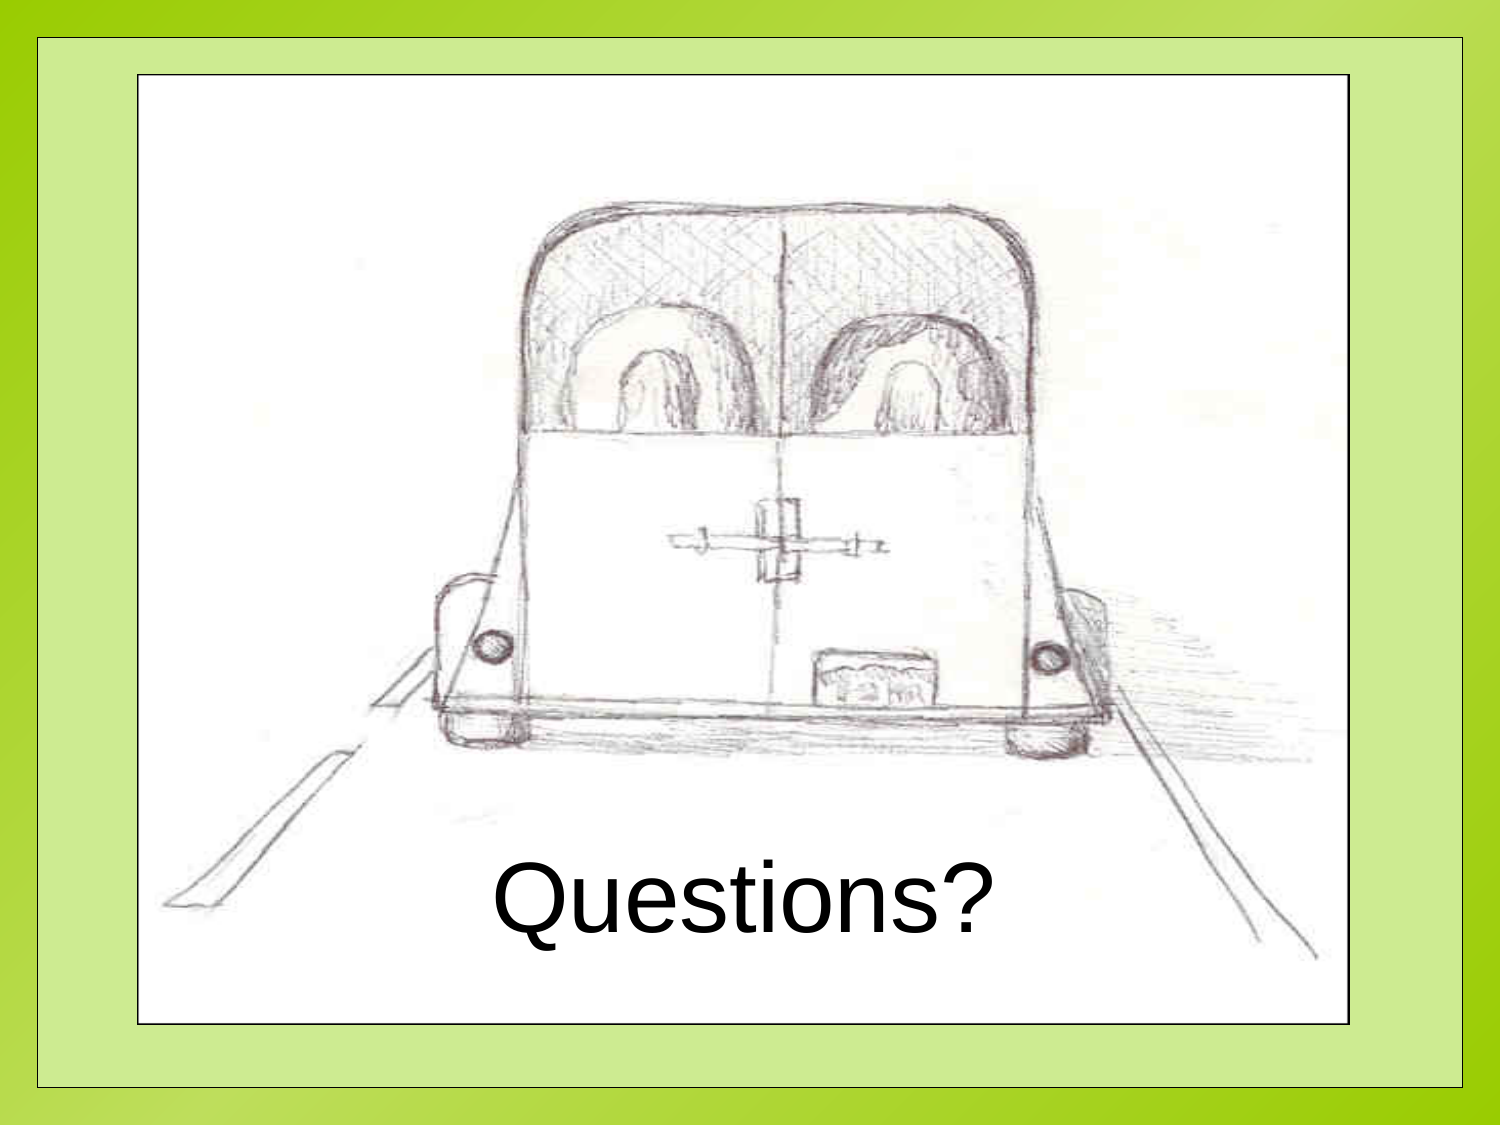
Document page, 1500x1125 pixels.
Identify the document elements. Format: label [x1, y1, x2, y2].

picture [137, 74, 1351, 1026]
